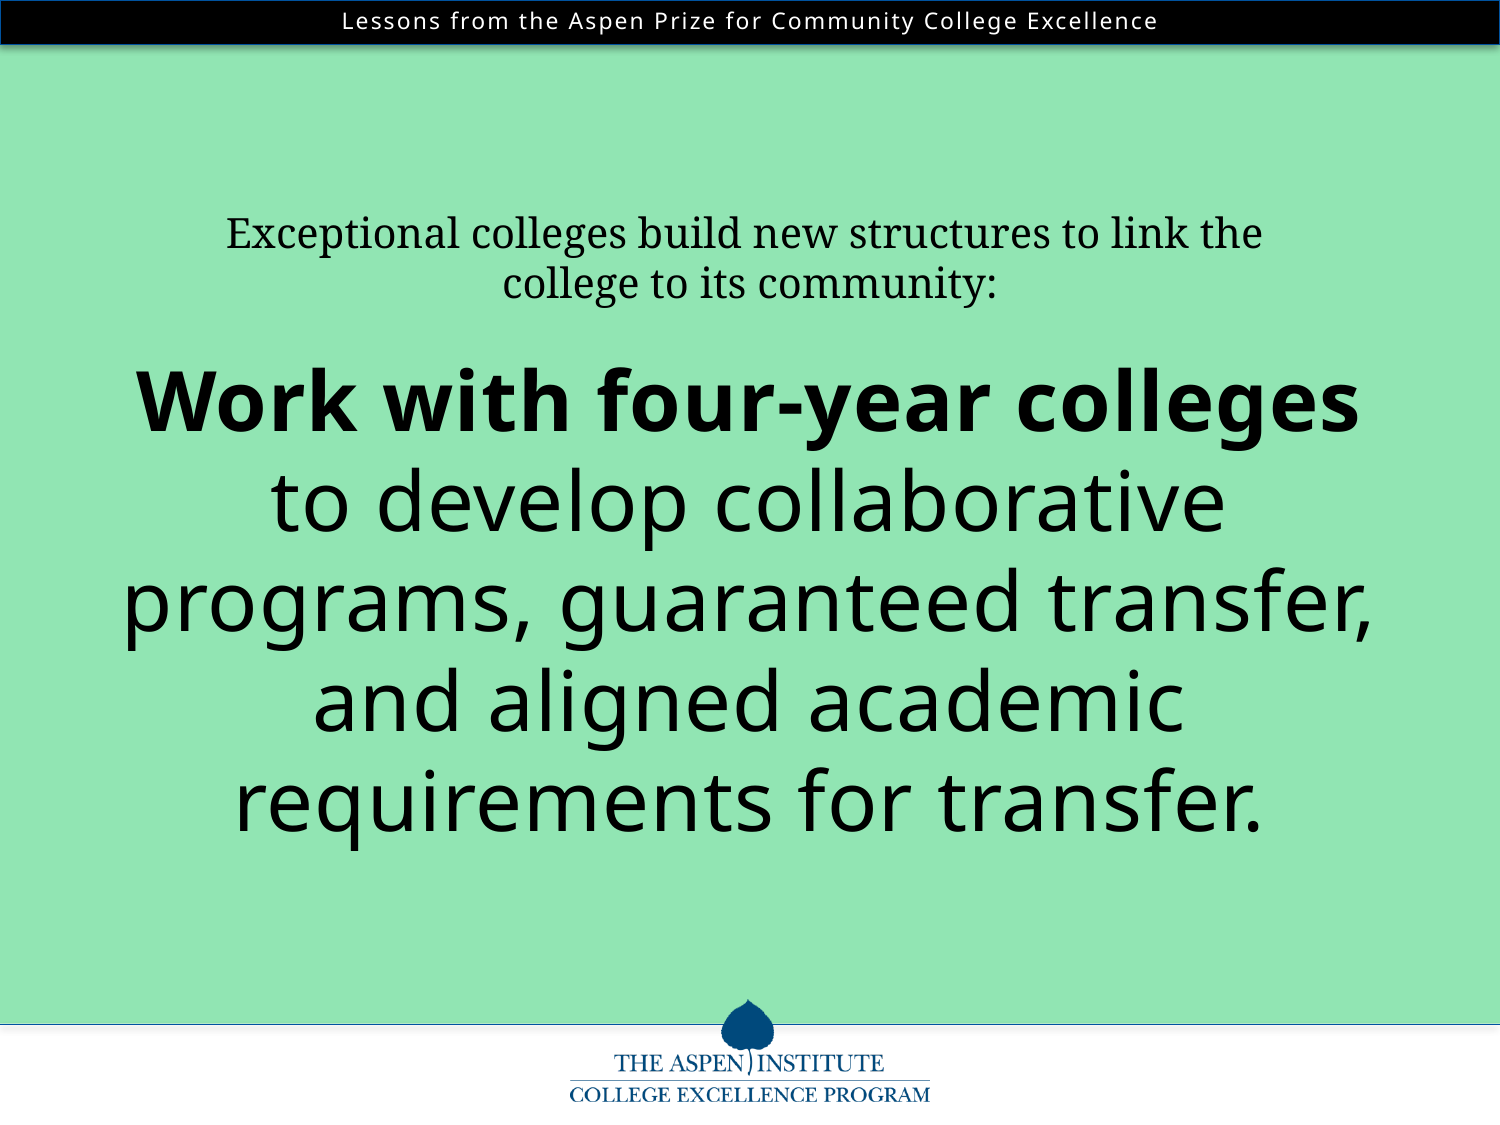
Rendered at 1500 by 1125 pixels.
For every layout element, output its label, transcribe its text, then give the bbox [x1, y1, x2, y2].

picture [570, 1023, 930, 1102]
text_box Exceptional colleges build new structures to link the college to its community: Work with four-year colleges to develop collaborative programs, guaranteed transfer, and aligned academic requirements for transfer. [96, 43, 1404, 1023]
